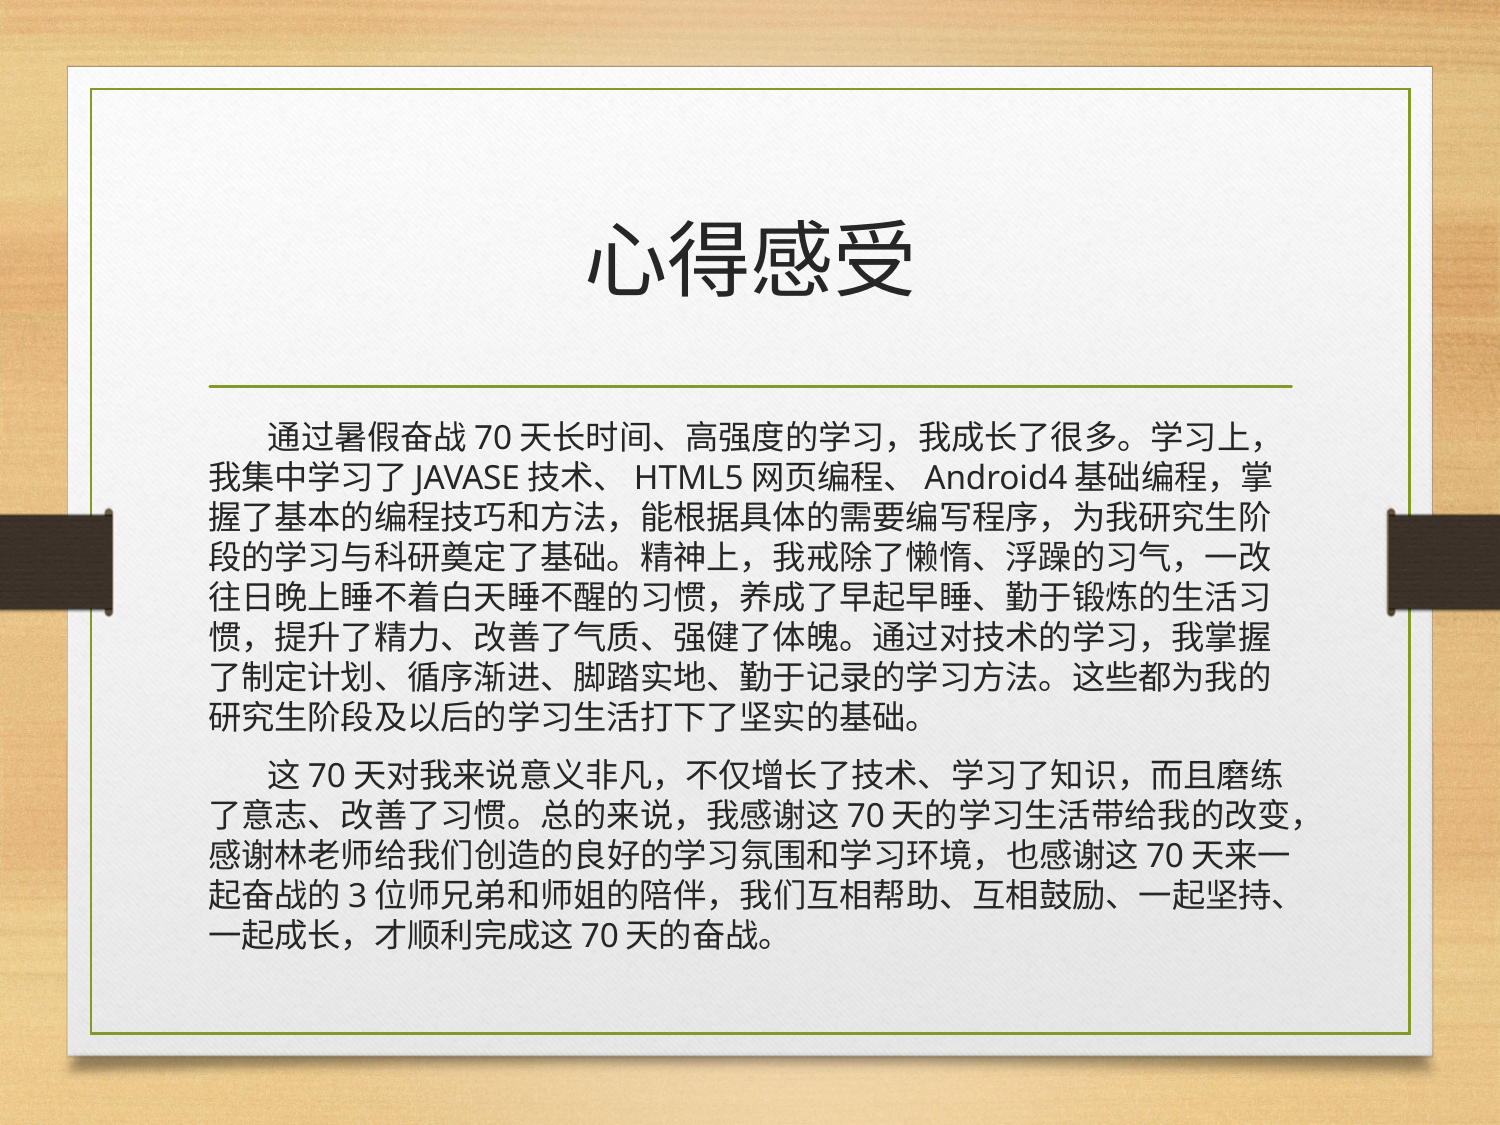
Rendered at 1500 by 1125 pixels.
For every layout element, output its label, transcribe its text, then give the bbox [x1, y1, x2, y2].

title 心得感受 [193, 150, 1309, 365]
list 通过暑假奋战70天长时间、高强度的学习，我成长了很多。学习上，我集中学习了JAVASE技术、HTML5网页编程、Android4基础编程，掌握了基本的编程技巧和方法，能根据具体的需要编写程序，为我研究生阶段的学习与科研奠定了基础。精神上，我戒除了懒惰、浮躁的习气，一改往日晚上睡不着白天睡不醒的习惯，养成了早起早睡、勤于锻炼的生活习惯，提升了精力、改善了气质、强健了体魄。通过对技术的学习，我掌握了制定计划、循序渐进、脚踏实地、勤于记录的学习方法。这些都为我的研究生阶段及以后的学习生活打下了坚实的基础。 这70天对我来说意义非凡，不仅增长了技术、学习了知识，而且磨练了意志、改善了习惯。总的来说，我感谢这70天的学习生活带给我的改变，感谢林老师给我们创造的良好的学习氛围和学习环境，也感谢这70天来一起奋战的3位师兄弟和师姐的陪伴，我们互相帮助、互相鼓励、一起坚持、一起成长，才顺利完成这70天的奋战。 [193, 408, 1309, 974]
picture [0, 0, 1500, 1125]
